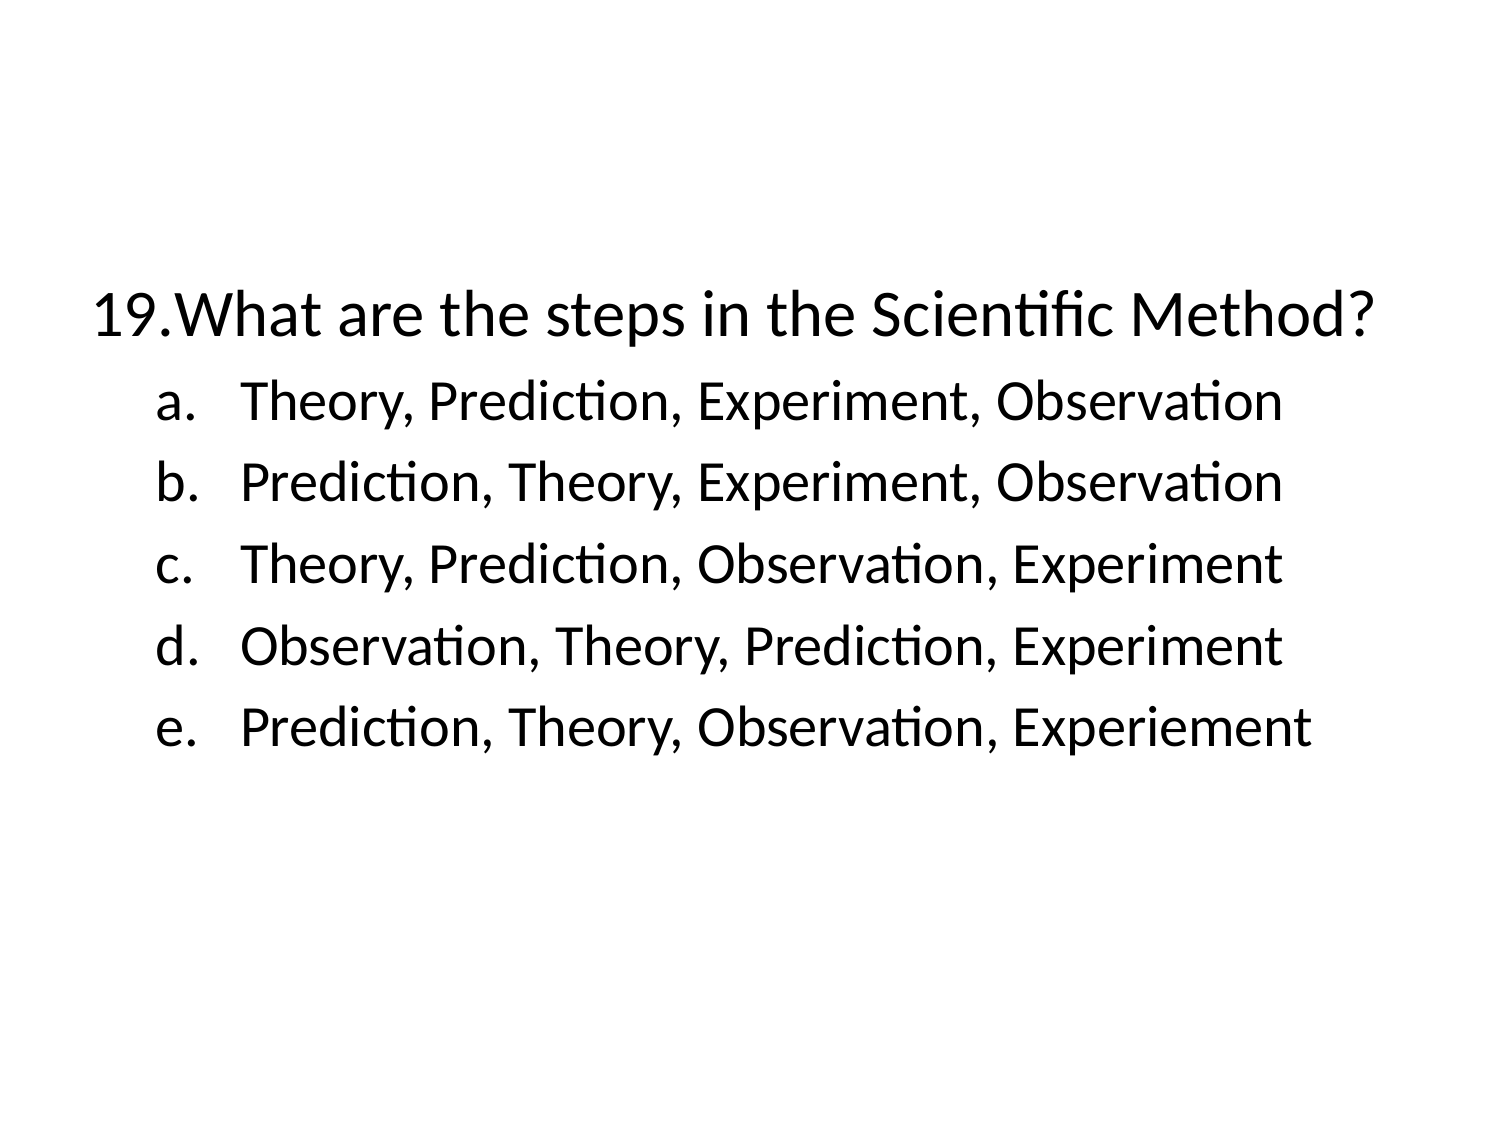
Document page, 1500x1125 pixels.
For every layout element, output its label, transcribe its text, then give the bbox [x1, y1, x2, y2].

list What are the steps in the Scientific Method? Theory, Prediction, Experiment, Observation Prediction, Theory, Experiment, Observation Theory, Prediction, Observation, Experiment Observation, Theory, Prediction, Experiment Prediction, Theory, Observation, Experiement [75, 262, 1425, 1005]
